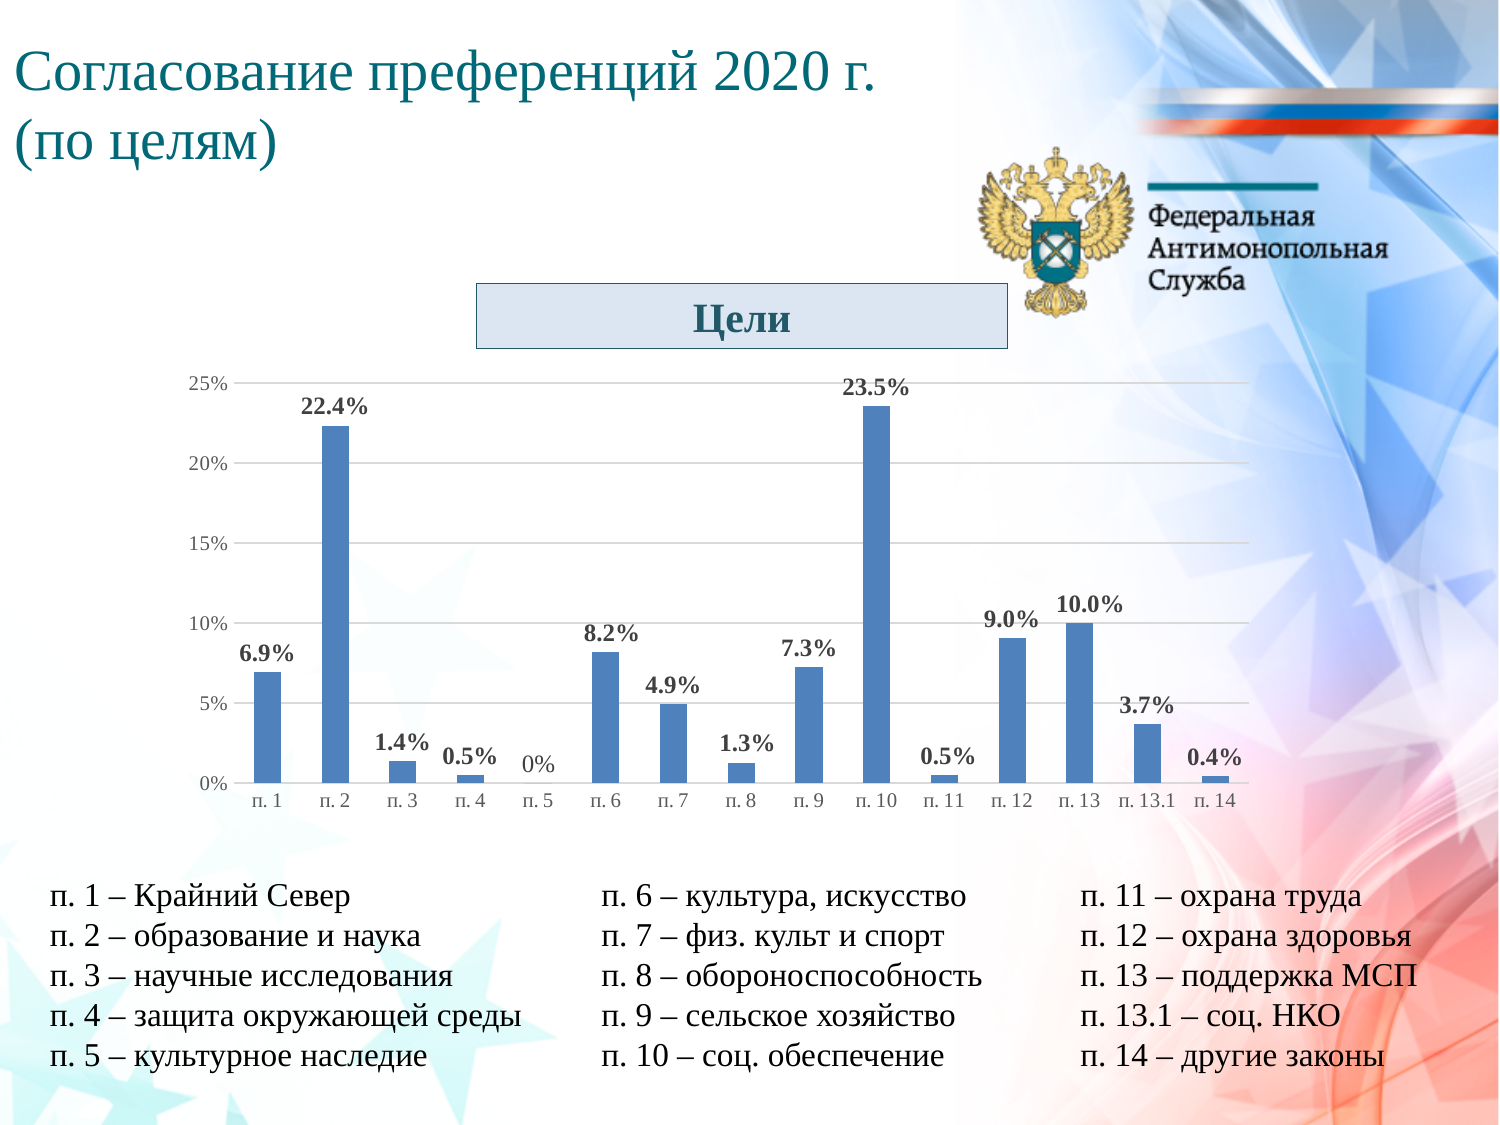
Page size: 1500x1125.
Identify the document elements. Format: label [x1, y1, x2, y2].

picture [0, 0, 1499, 1125]
chart [146, 367, 1251, 835]
